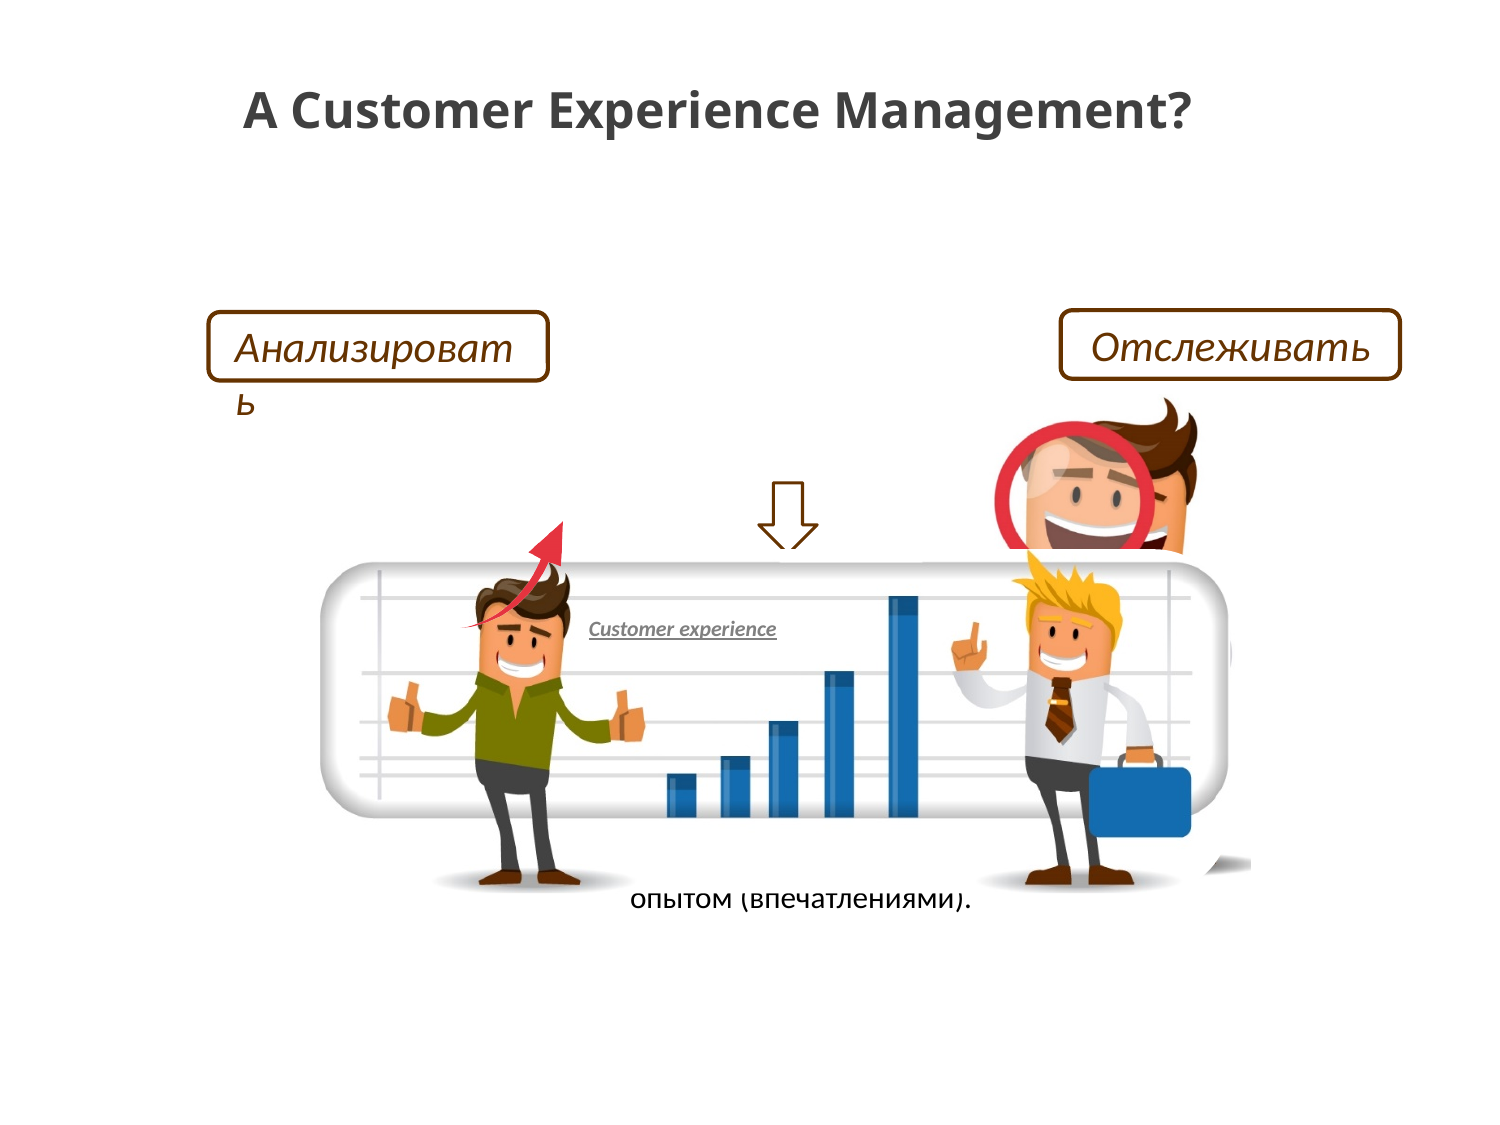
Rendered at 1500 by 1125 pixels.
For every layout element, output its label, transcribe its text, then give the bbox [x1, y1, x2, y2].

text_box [208, 311, 549, 434]
picture [460, 521, 563, 629]
text_box [756, 480, 820, 547]
picture [971, 393, 1252, 887]
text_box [310, 548, 1231, 894]
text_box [1060, 309, 1401, 379]
title А Customer Experience Management? [71, 0, 1365, 218]
text_box Customer Experience Management (CEM) – совокупность процессов, методов и технологий, позволяющих компании отслеживать, измерять и управлять клиентским опытом (впечатлениями). [369, 896, 1241, 922]
